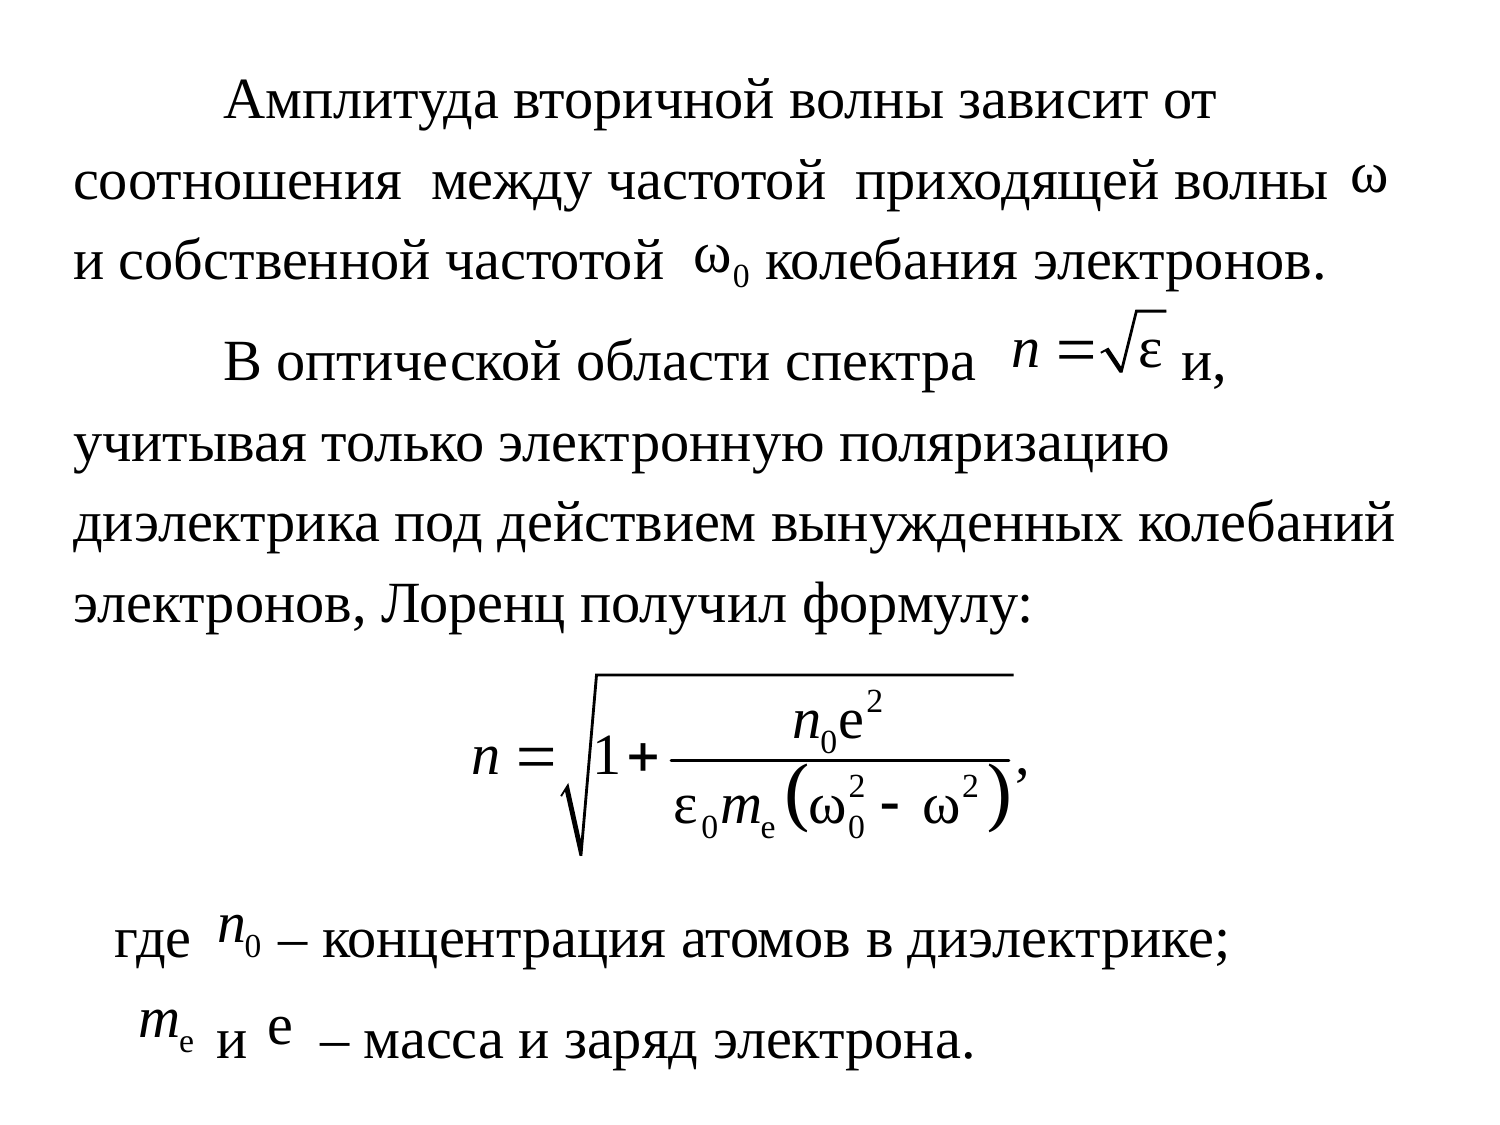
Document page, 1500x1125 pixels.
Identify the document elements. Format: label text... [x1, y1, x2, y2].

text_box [467, 668, 1033, 861]
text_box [265, 1011, 298, 1052]
text_box Амплитуда вторичной волны зависит от соотношения между частотой приходящей волны и собственной частотой колебания электронов. [58, 42, 1436, 299]
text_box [691, 221, 755, 294]
text_box В оптической области спектра и, учитывая только электронную поляризацию диэлектрика под действием вынужденных колебаний электронов, Лоренц получил формулу: [58, 304, 1442, 642]
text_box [1007, 304, 1173, 378]
text_box где – концентрация атомов в диэлектрике; и – масса и заряд электрона. [100, 880, 1436, 1078]
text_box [1347, 159, 1392, 200]
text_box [213, 892, 266, 964]
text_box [135, 987, 199, 1059]
